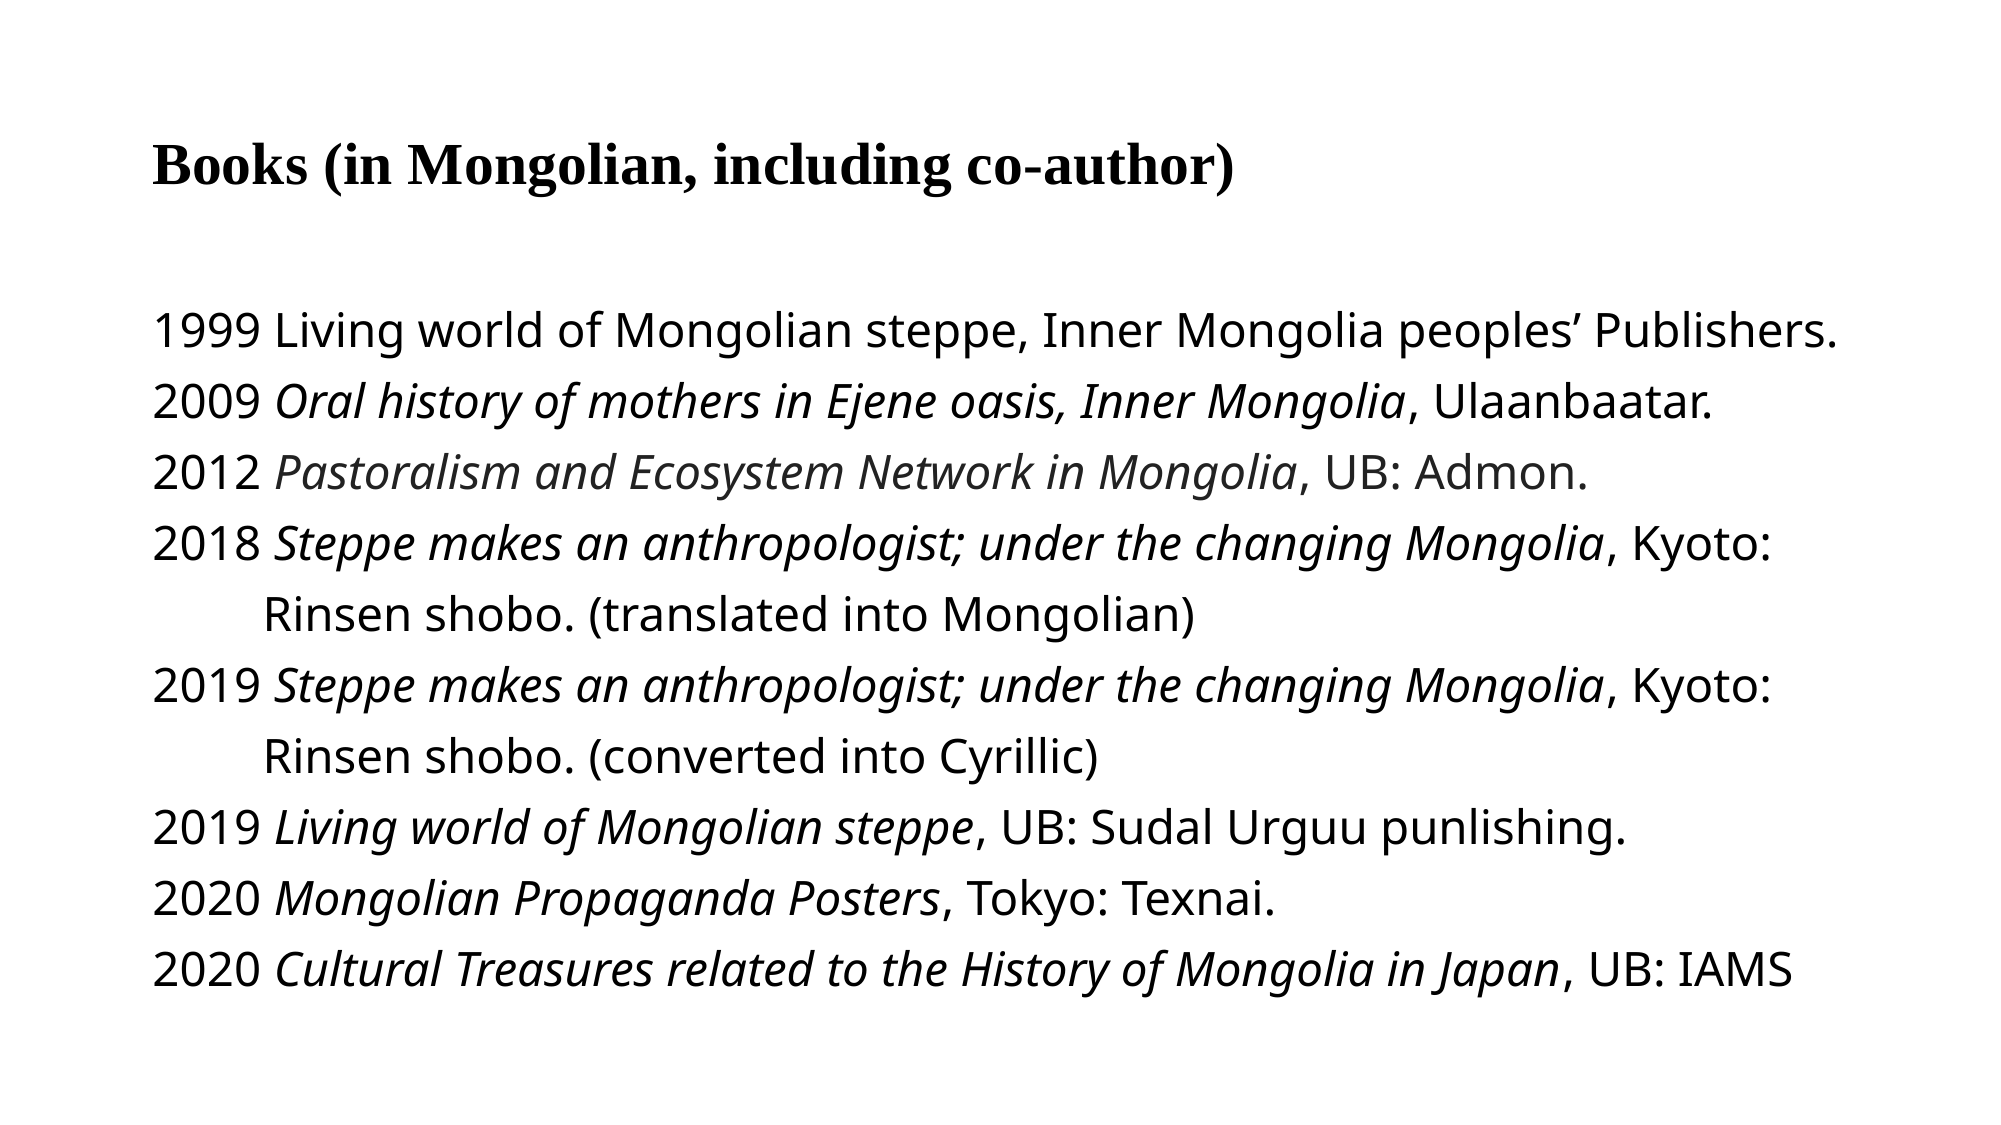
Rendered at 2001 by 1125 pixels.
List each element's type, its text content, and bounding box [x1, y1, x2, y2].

title Books (in Mongolian, including co-author) [137, 59, 1863, 278]
list 1999 Living world of Mongolian steppe, Inner Mongolia peoples’ Publishers. 2009 Oral history of mothers in Ejene oasis, Inner Mongolia, Ulaanbaatar. 2012 Pastoralism and Ecosystem Network in Mongolia, UB: Admon. 2018 Steppe makes an anthropologist; under the changing Mongolia, Kyoto: Rinsen shobo. (translated into Mongolian) 2019 Steppe makes an anthropologist; under the changing Mongolia, Kyoto: Rinsen shobo. (converted into Cyrillic) 2019 Living world of Mongolian steppe, UB: Sudal Urguu punlishing. 2020 Mongolian Propaganda Posters, Tokyo: Texnai. 2020 Cultural Treasures related to the History of Mongolia in Japan, UB: IAMS [137, 299, 1863, 1014]
